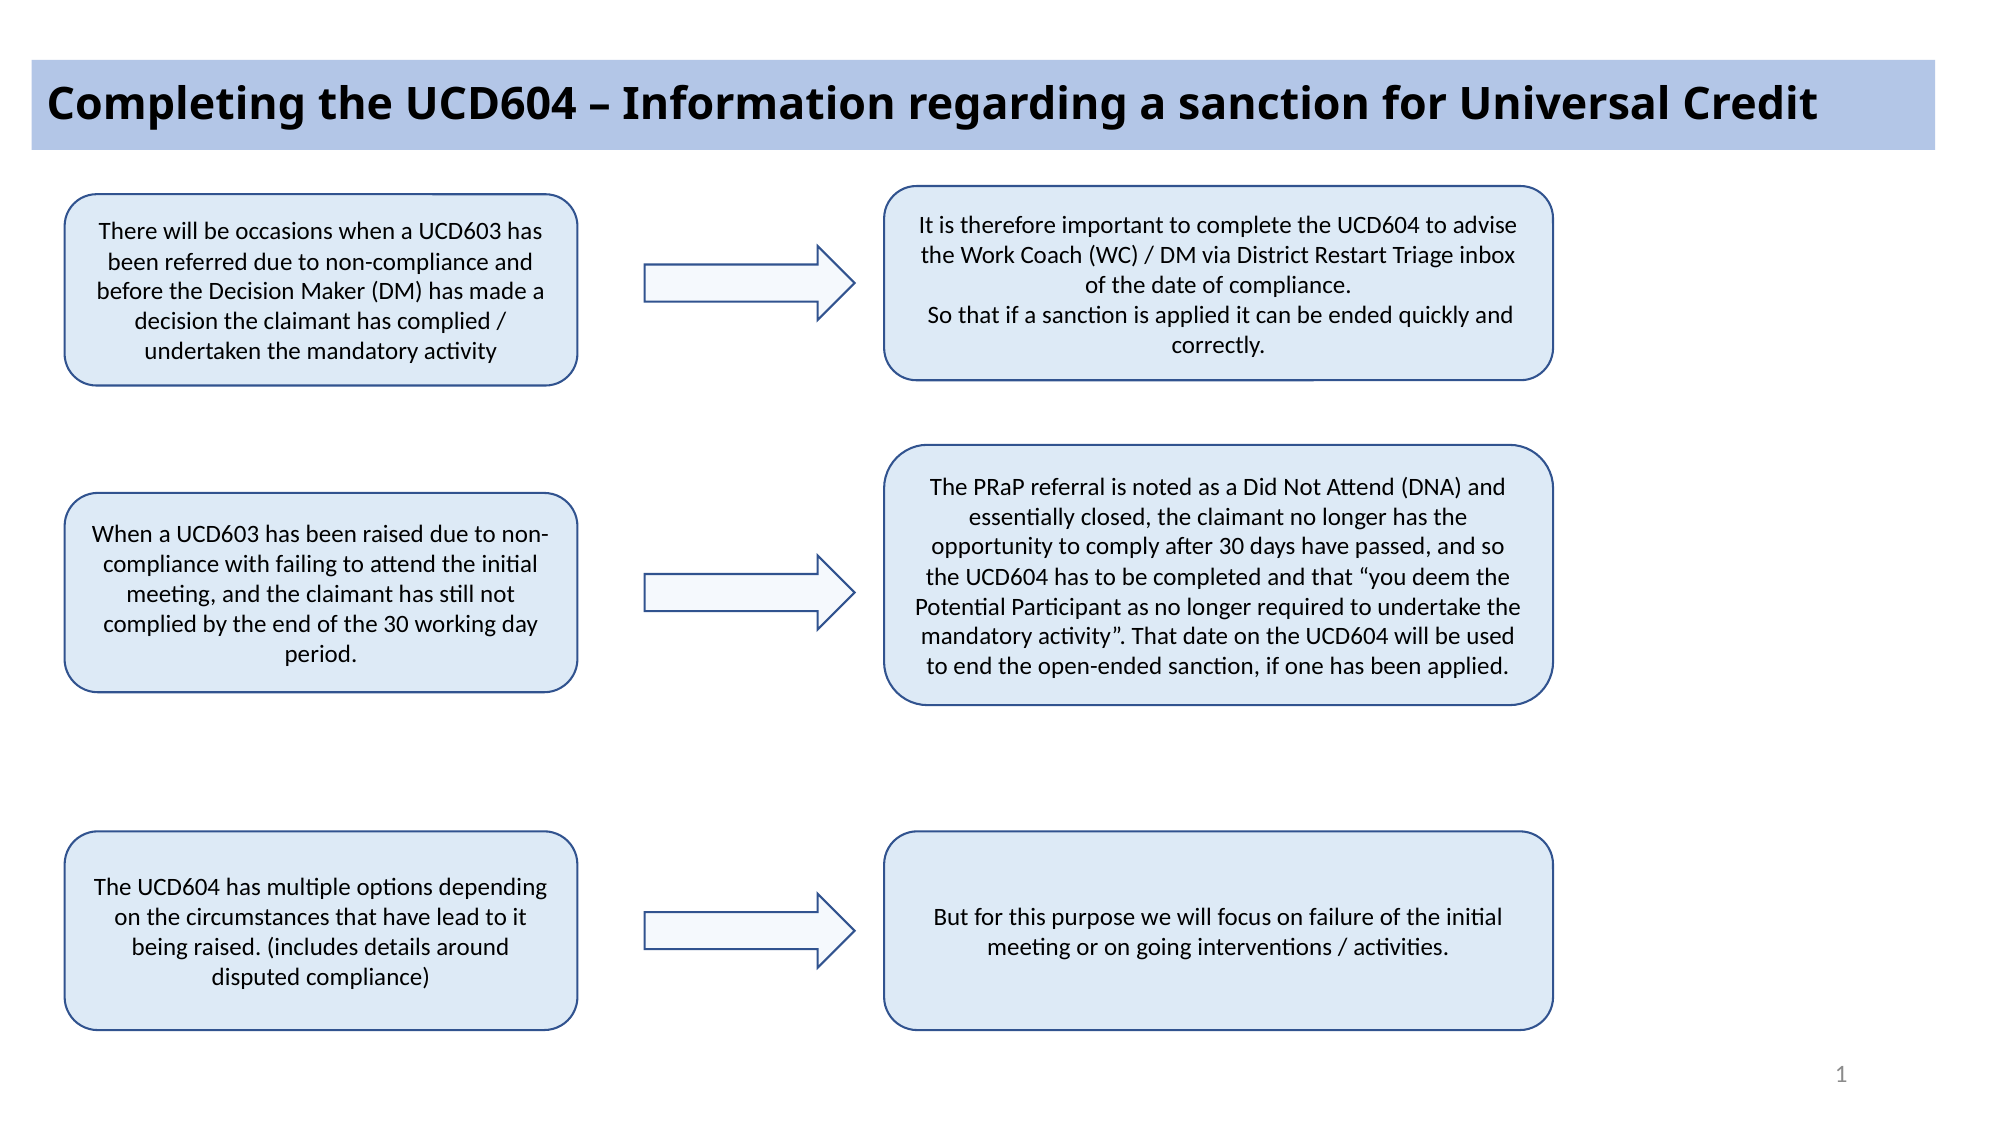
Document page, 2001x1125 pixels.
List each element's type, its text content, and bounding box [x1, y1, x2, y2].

text_box The UCD604 has multiple options depending on the circumstances that have lead to it being raised. (includes details around disputed compliance) [64, 831, 578, 1031]
text_box When a UCD603 has been raised due to non-compliance with failing to attend the initial meeting, and the claimant has still not complied by the end of the 30 working day period. [64, 492, 578, 693]
text_box There will be occasions when a UCD603 has been referred due to non-compliance and before the Decision Maker (DM) has made a decision the claimant has complied / undertaken the mandatory activity [64, 194, 578, 386]
text_box But for this purpose we will focus on failure of the initial meeting or on going interventions / activities. [884, 831, 1554, 1031]
text_box [644, 246, 855, 321]
text_box [644, 893, 855, 968]
text_box The PRaP referral is noted as a Did Not Attend (DNA) and essentially closed, the claimant no longer has the opportunity to comply after 30 days have passed, and so the UCD604 has to be completed and that “you deem the Potential Participant as no longer required to undertake the mandatory activity”. That date on the UCD604 will be used to end the open-ended sanction, if one has been applied. [884, 444, 1554, 706]
text_box [644, 555, 855, 630]
title Completing the UCD604 – Information regarding a sanction for Universal Credit [31, 59, 1936, 150]
text_box It is therefore important to complete the UCD604 to advise the Work Coach (WC) / DM via District Restart Triage inbox of the date of compliance. So that if a sanction is applied it can be ended quickly and correctly. [884, 186, 1554, 381]
slide_number 1 [1412, 1042, 1863, 1103]
